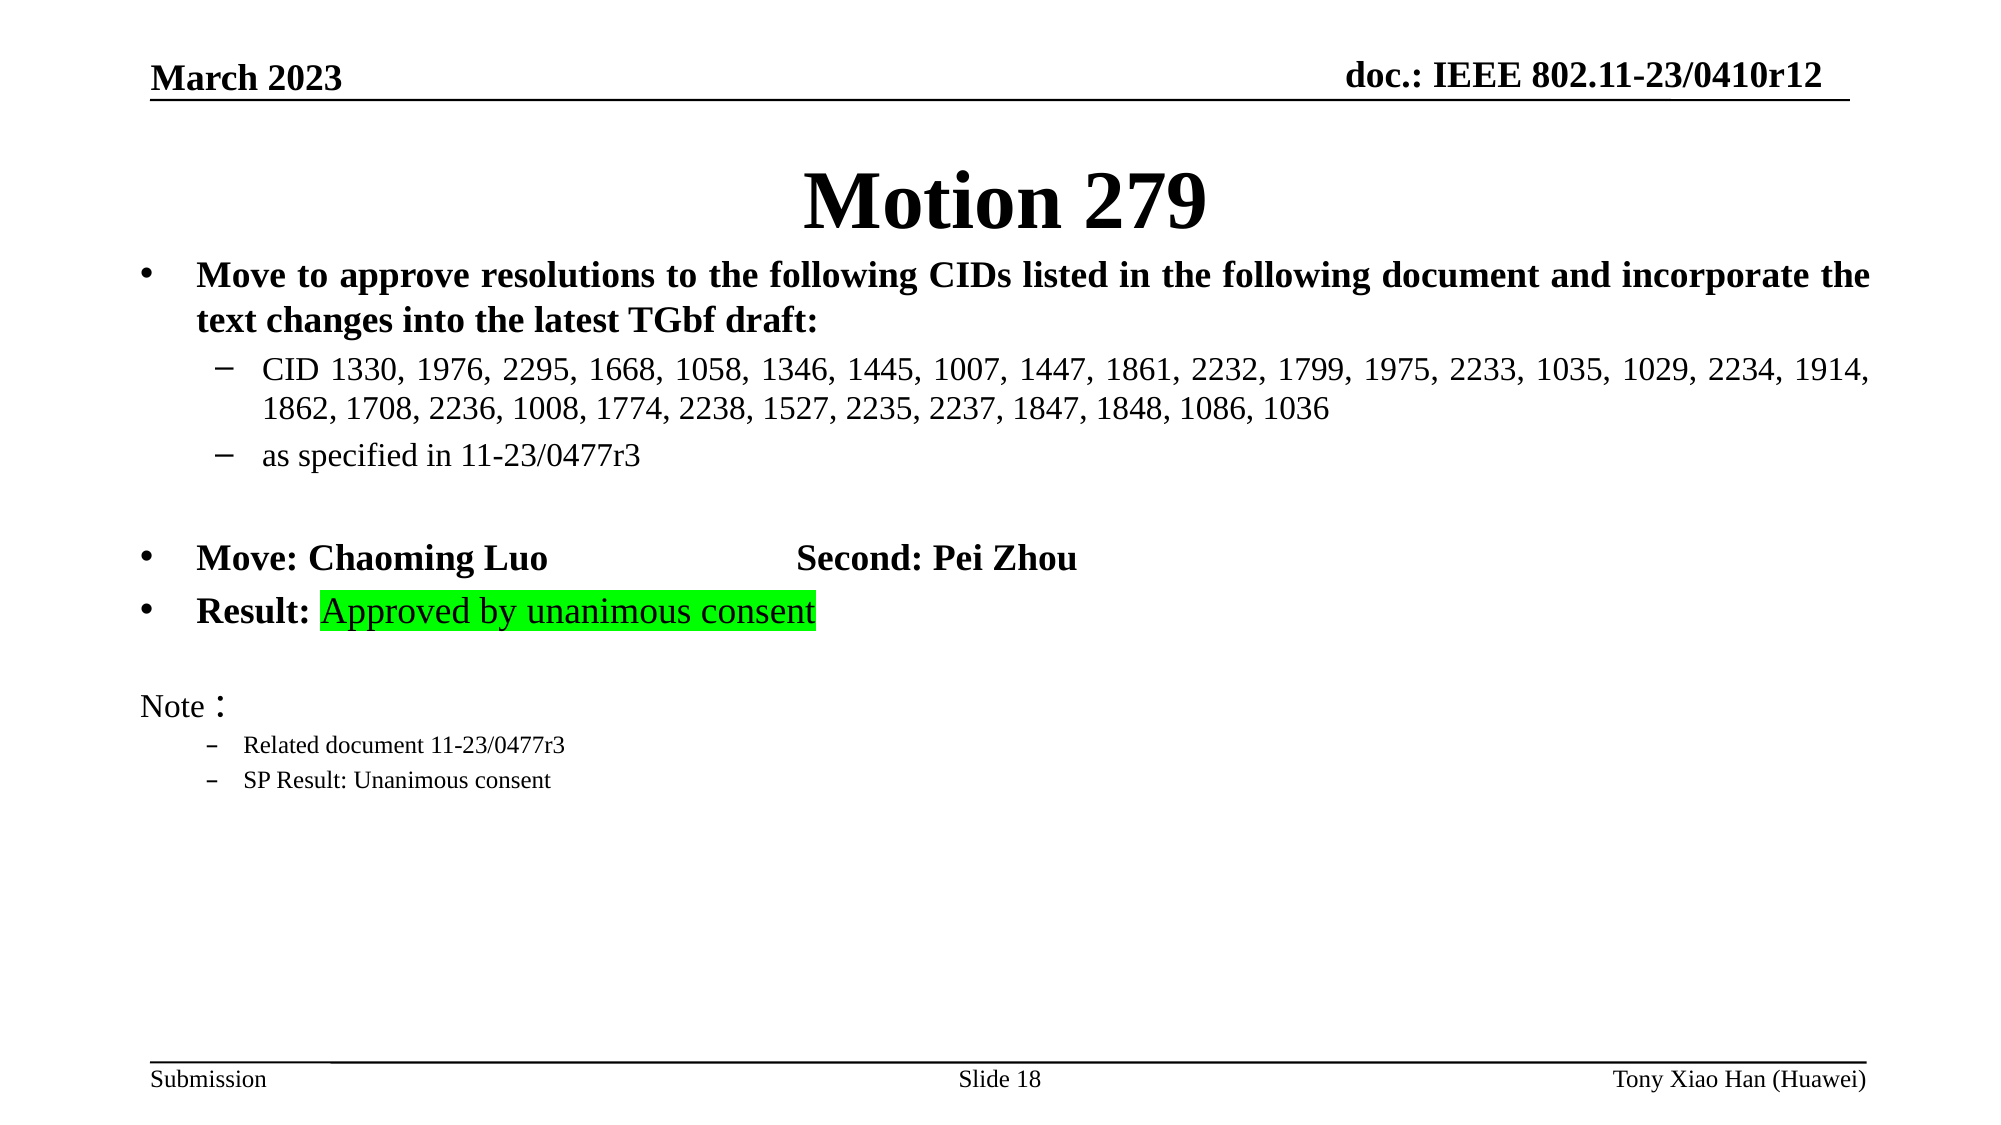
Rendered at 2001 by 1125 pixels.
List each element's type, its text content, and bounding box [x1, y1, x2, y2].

text_box Move to approve resolutions to the following CIDs listed in the following document and incorporate the text changes into the latest TGbf draft: CID 1330, 1976, 2295, 1668, 1058, 1346, 1445, 1007, 1447, 1861, 2232, 1799, 1975, 2233, 1035, 1029, 2234, 1914, 1862, 1708, 2236, 1008, 1774, 2238, 1527, 2235, 2237, 1847, 1848, 1086, 1036 as specified in 11-23/0477r3 Move: Chaoming Luo Second: Pei Zhou Result: Approved by unanimous consent Note： Related document 11-23/0477r3 SP Result: Unanimous consent [125, 212, 1888, 900]
text_box Motion 279 [368, 137, 1644, 212]
